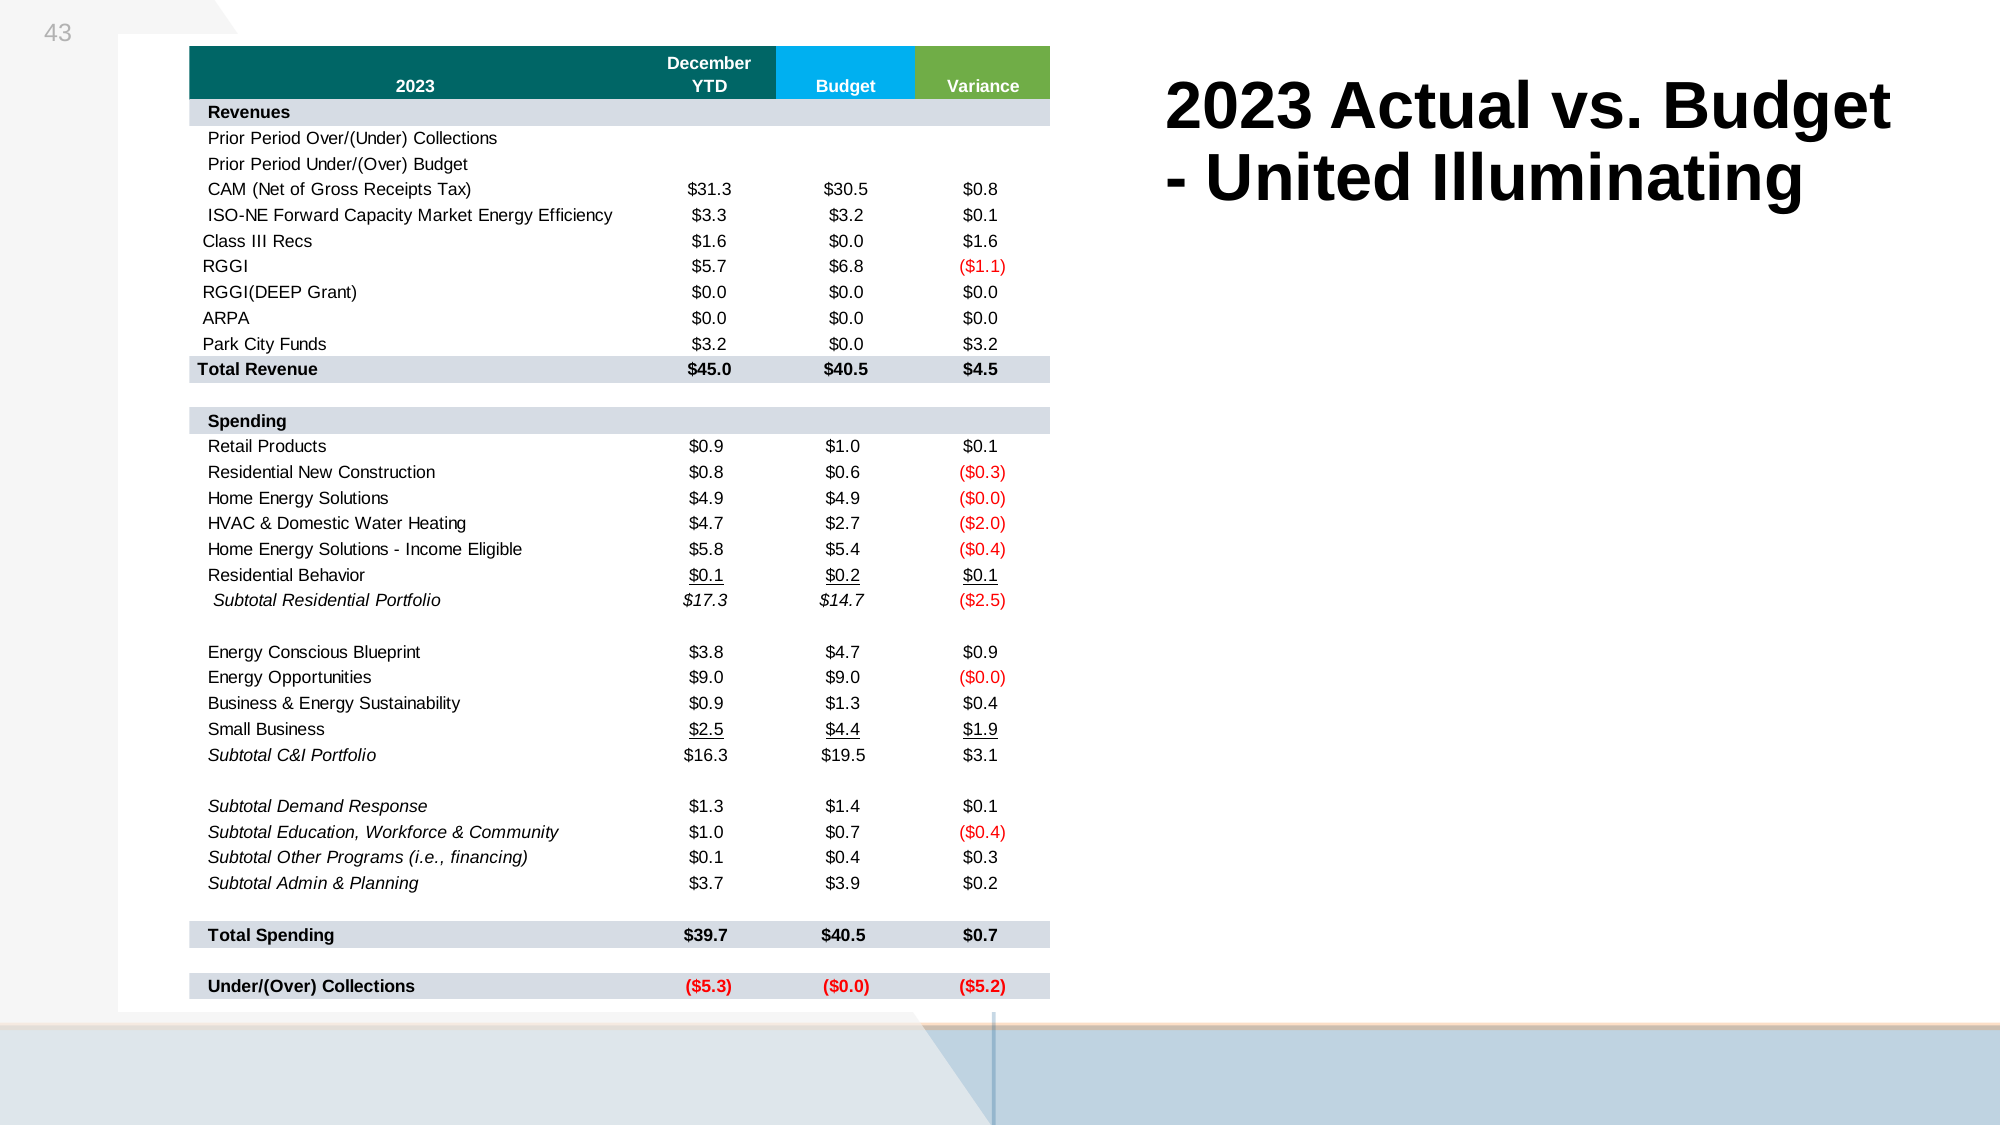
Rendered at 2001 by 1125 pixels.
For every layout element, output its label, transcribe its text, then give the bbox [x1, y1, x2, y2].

slide_number 43 [0, 1, 88, 62]
title 2023 Actual vs. Budget - United Illuminating [1150, 50, 1913, 222]
picture [841, 80, 848, 91]
text_box [118, 34, 1174, 1012]
picture [818, 80, 825, 91]
picture [853, 83, 858, 94]
picture [188, 45, 1051, 1000]
